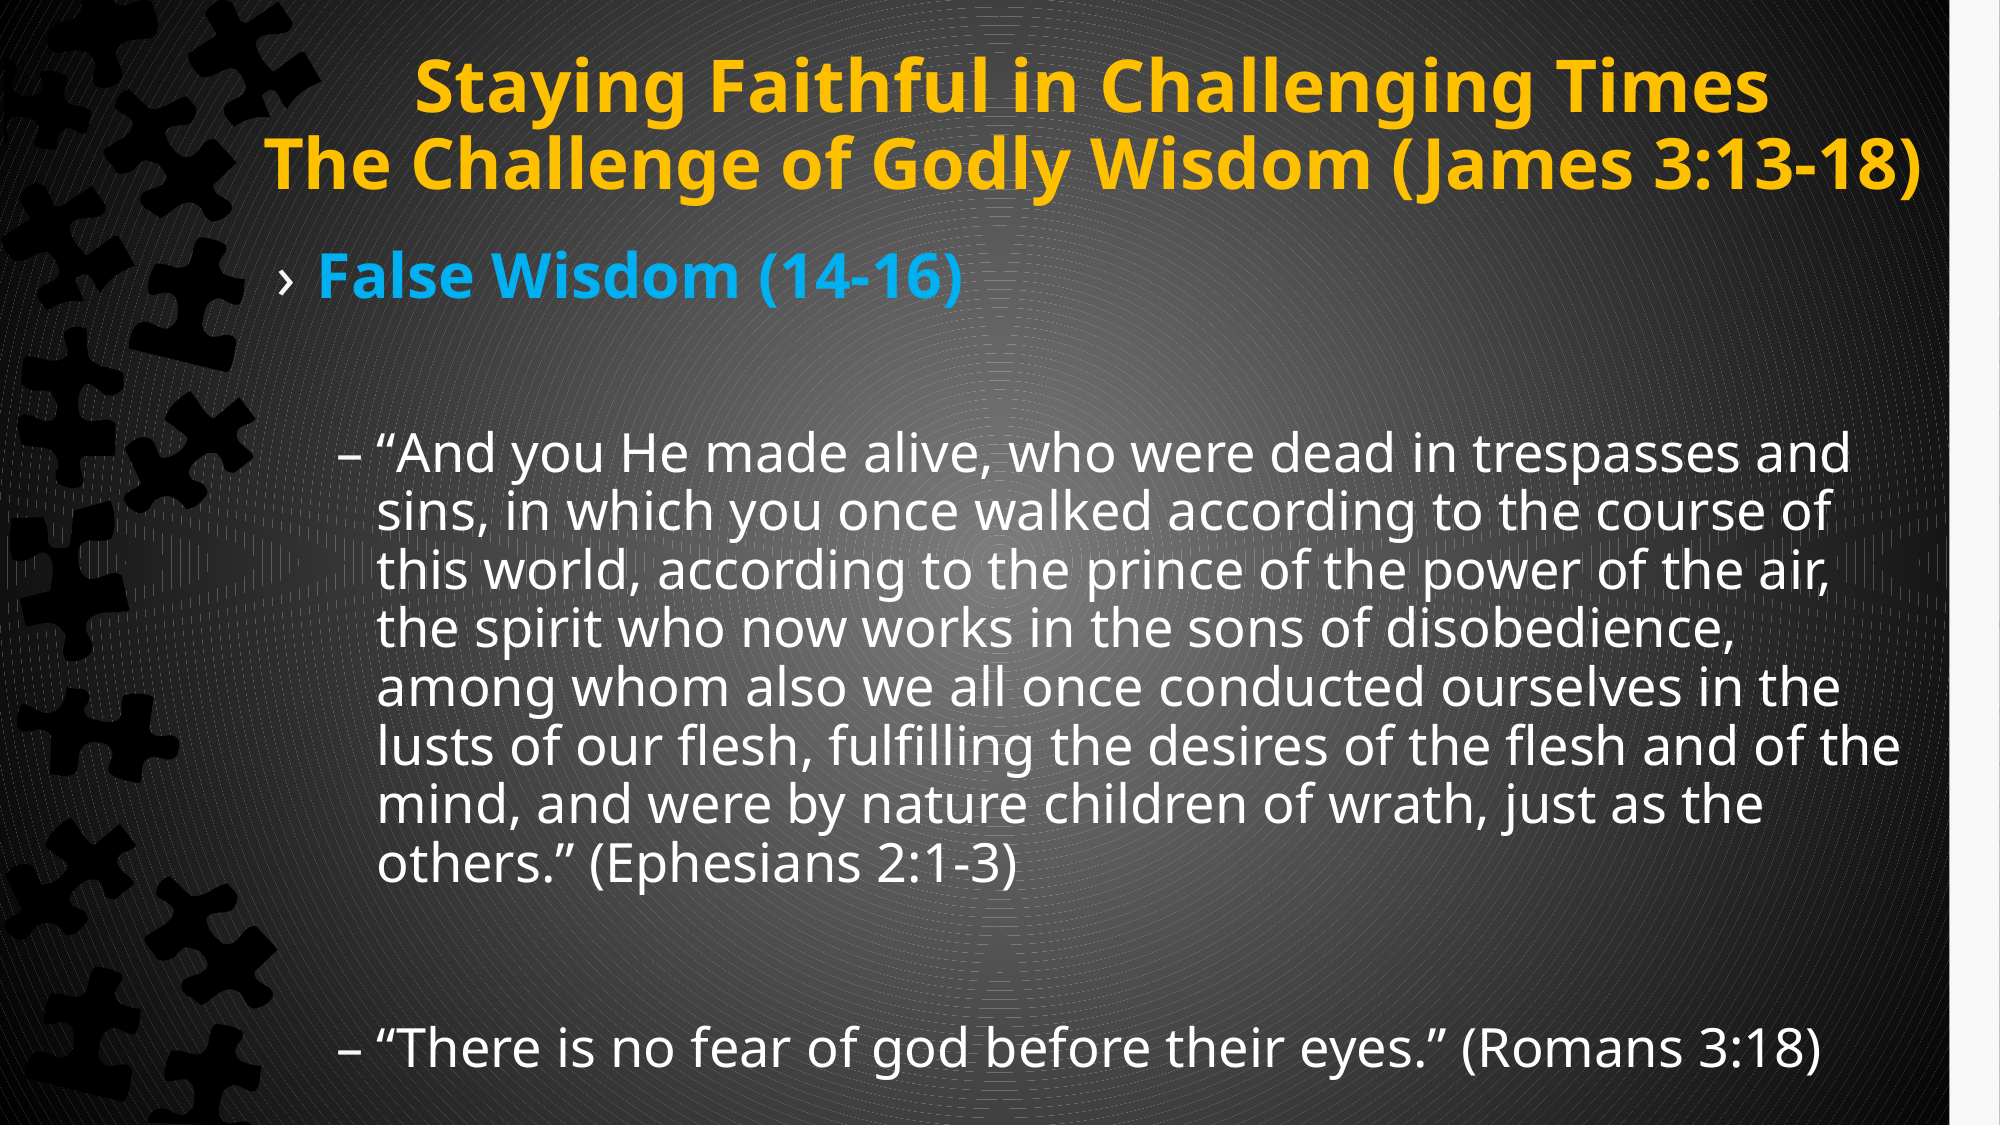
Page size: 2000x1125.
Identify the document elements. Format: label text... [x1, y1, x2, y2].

title Staying Faithful in Challenging Times The Challenge of Godly Wisdom (James 3:13-18) [237, 12, 1950, 213]
list False Wisdom (14-16) “And you He made alive, who were dead in trespasses and sins, in which you once walked according to the course of this world, according to the prince of the power of the air, the spirit who now works in the sons of disobedience, among whom also we all once conducted ourselves in the lusts of our flesh, fulfilling the desires of the flesh and of the mind, and were by nature children of wrath, just as the others.” (Ephesians 2:1-3) “There is no fear of god before their eyes.” (Romans 3:18) [261, 237, 1930, 1125]
